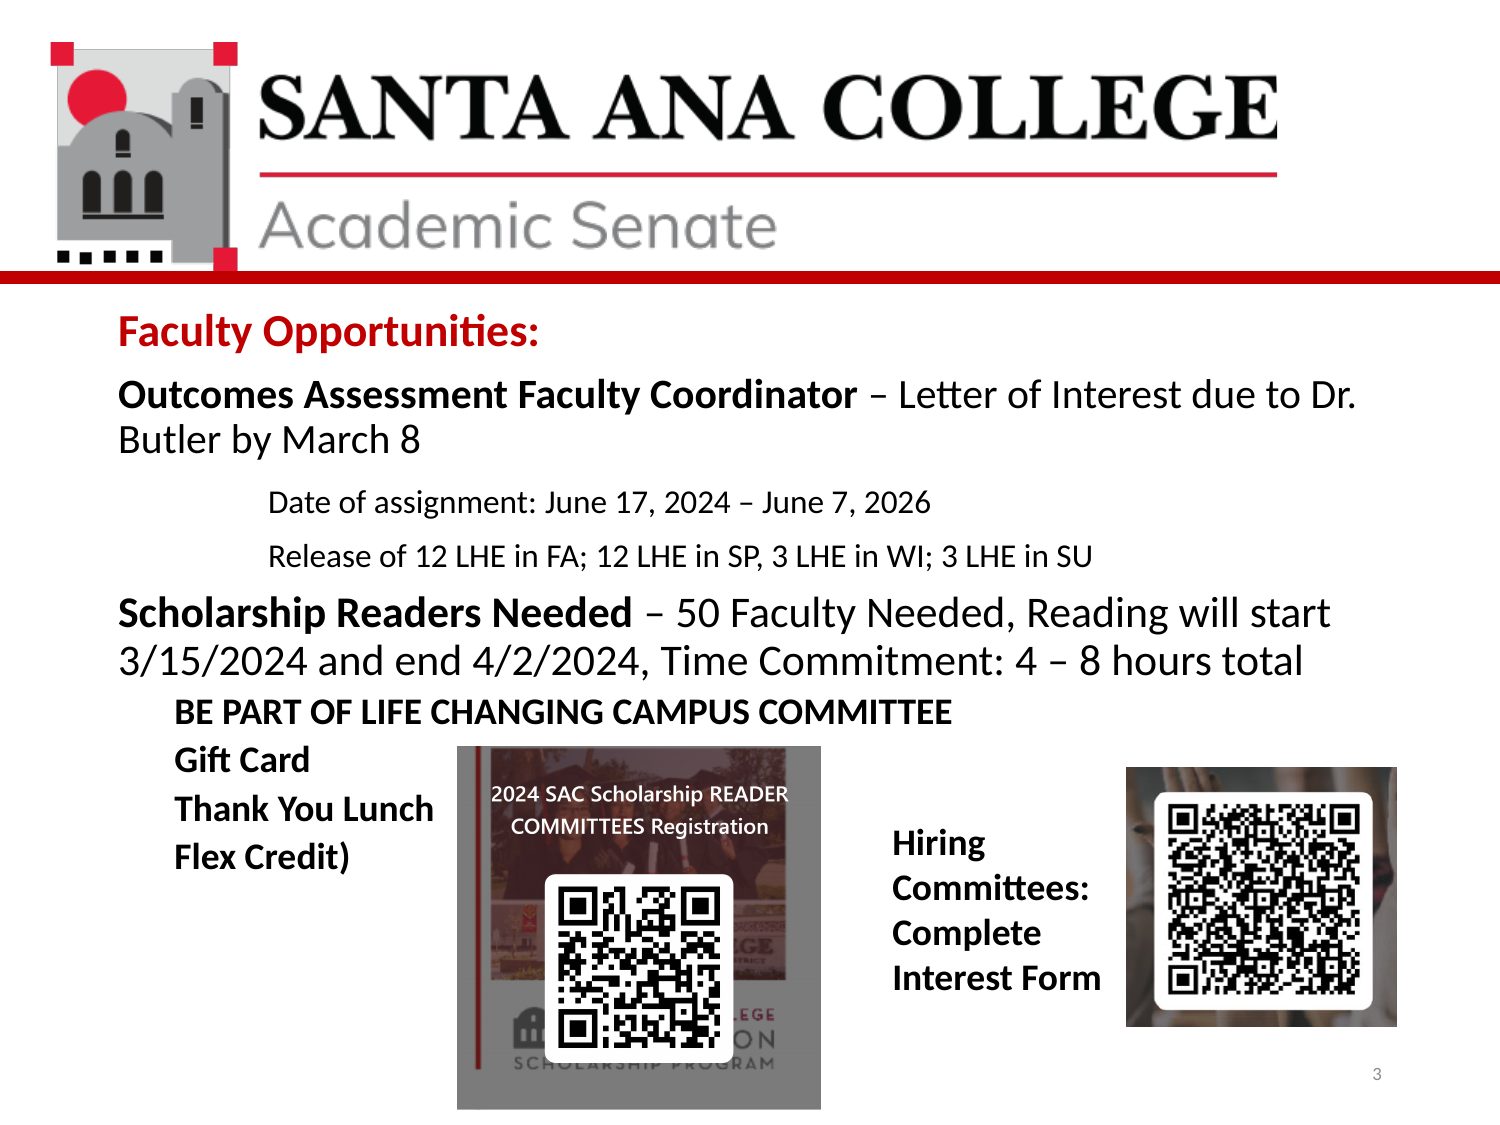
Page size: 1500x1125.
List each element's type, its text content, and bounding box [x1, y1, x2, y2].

picture [457, 746, 821, 1110]
text_box Hiring Committees: Complete Interest Form​ [877, 810, 1126, 1006]
picture [1126, 767, 1397, 1027]
list Faculty Opportunities: Outcomes Assessment Faculty Coordinator – Letter of Interest due to Dr. Butler by March 8 Date of assignment: June 17, 2024 – June 7, 2026 Release of 12 LHE in FA; 12 LHE in SP, 3 LHE in WI; 3 LHE in SU Scholarship Readers Needed – 50 Faculty Needed, Reading will start 3/15/2024 and end 4/2/2024, Time Commitment: 4 – 8 hours total BE PART OF LIFE CHANGING CAMPUS COMMITTEE Gift Card Thank You Lunch Flex Credit) [103, 299, 1478, 1125]
slide_number 3 [1059, 1042, 1397, 1103]
picture [50, 42, 1278, 271]
